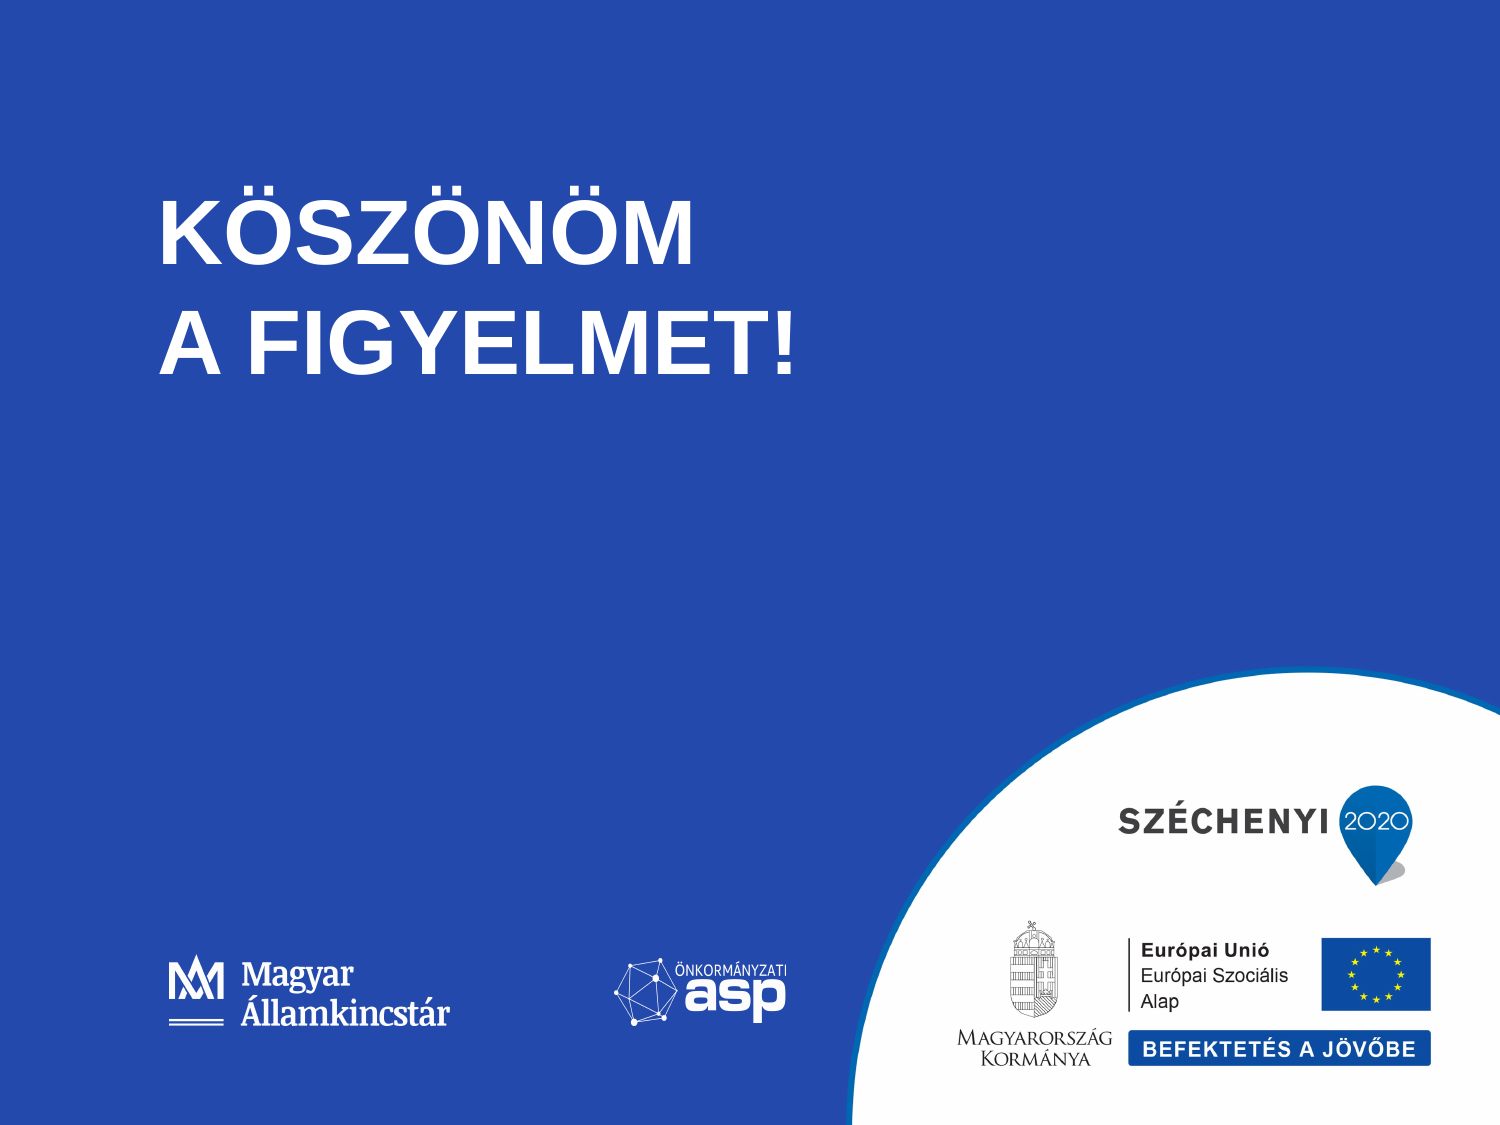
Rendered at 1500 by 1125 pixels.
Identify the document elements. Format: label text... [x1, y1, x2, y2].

title KÖSZÖNÖM A FIGYELMET! [142, 165, 969, 480]
picture [0, 0, 1500, 1125]
